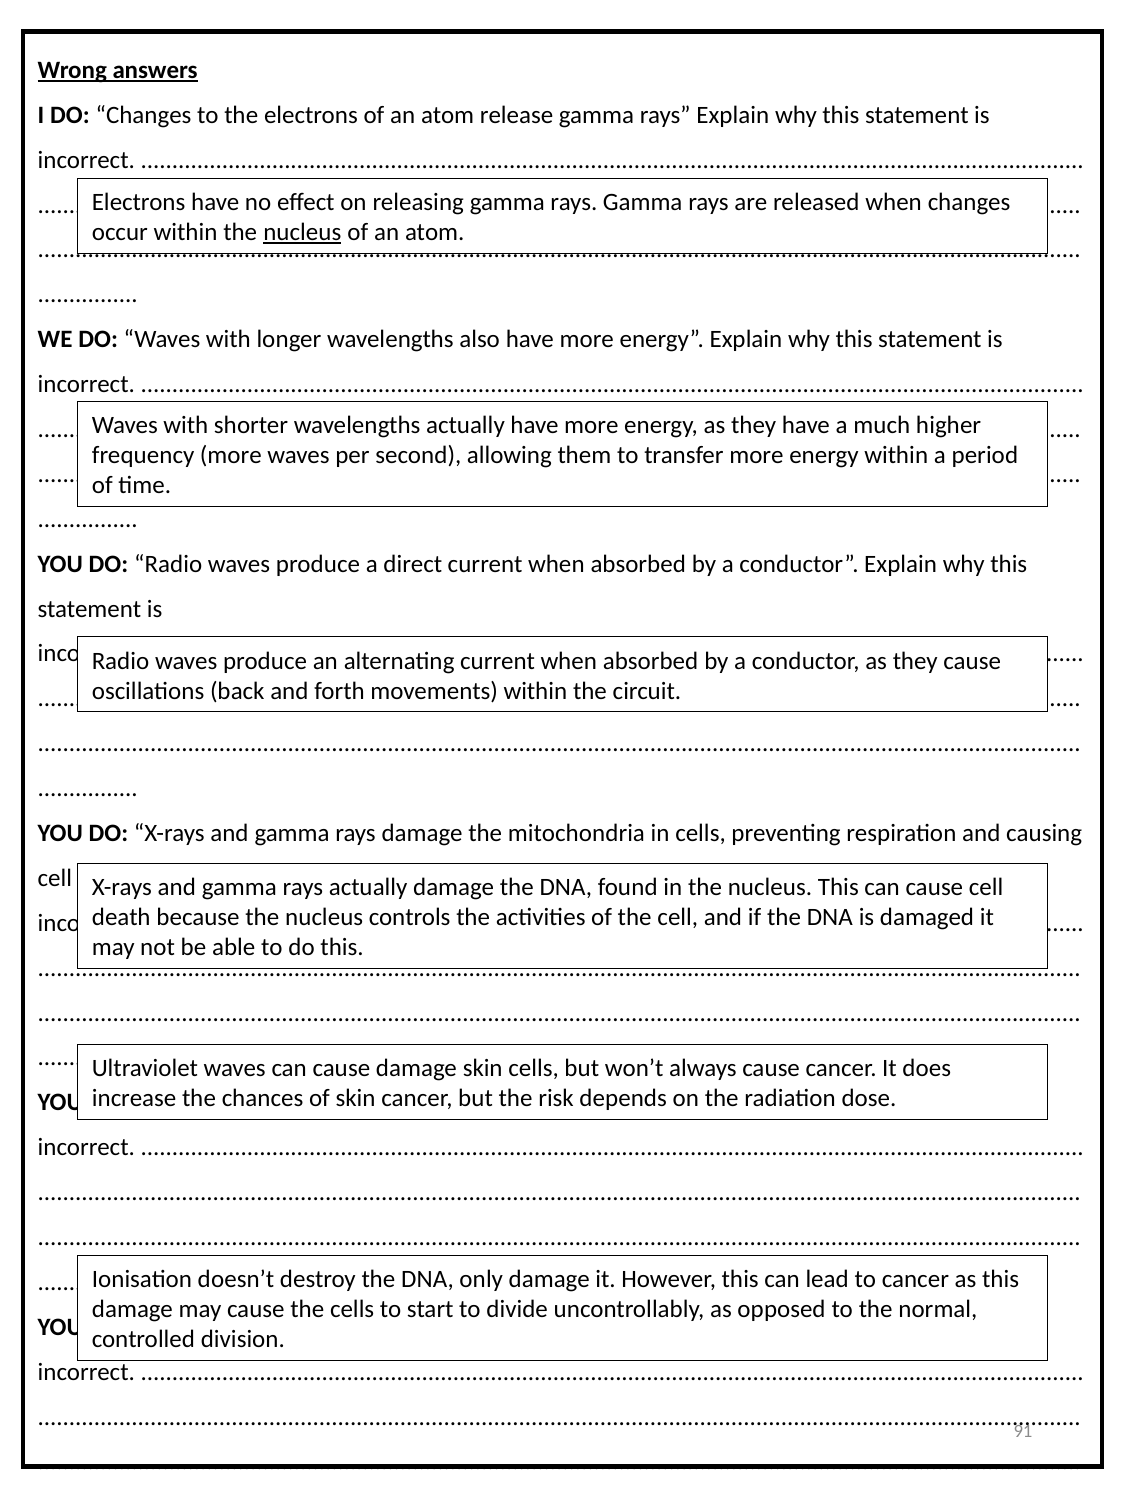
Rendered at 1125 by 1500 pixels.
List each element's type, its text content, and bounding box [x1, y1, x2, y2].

text_box X-rays and gamma rays actually damage the DNA, found in the nucleus. This can cause cell death because the nucleus controls the activities of the cell, and if the DNA is damaged it may not be able to do this. [77, 863, 1048, 969]
text_box Ionisation doesn’t destroy the DNA, only damage it. However, this can lead to cancer as this damage may cause the cells to start to divide uncontrollably, as opposed to the normal, controlled division. [77, 1255, 1048, 1361]
text_box Ultraviolet waves can cause damage skin cells, but won’t always cause cancer. It does increase the chances of skin cancer, but the risk depends on the radiation dose. [77, 1044, 1048, 1120]
text_box Waves with shorter wavelengths actually have more energy, as they have a much higher frequency (more waves per second), allowing them to transfer more energy within a period of time. [77, 401, 1048, 507]
text_box Radio waves produce an alternating current when absorbed by a conductor, as they cause oscillations (back and forth movements) within the circuit. [77, 636, 1048, 712]
text_box Electrons have no effect on releasing gamma rays. Gamma rays are released when changes occur within the nucleus of an atom. [77, 178, 1048, 254]
text_box Wrong answers I DO: “Changes to the electrons of an atom release gamma rays” Explain why this statement is incorrect. ..................................................................................................................................................................................................................................................................................................................................................................................................................................................................................................................... WE DO: “Waves with longer wavelengths also have more energy”. Explain why this statement is incorrect. ..................................................................................................................................................................................................................................................................................................................................................................................................................................................................................................................... YOU DO: “Radio waves produce a direct current when absorbed by a conductor”. Explain why this statement is incorrect. ..................................................................................................................................................................................................................................................................................................................................................................................................................................................................................................................... YOU DO: “X-rays and gamma rays damage the mitochondria in cells, preventing respiration and causing cell death”. Explain why this statement is incorrect. ..................................................................................................................................................................................................................................................................................................................................................................................................................................................................................................................... YOU DO: “Ultraviolet waves always cause skin cancer”. Explain why this statement is incorrect. ..................................................................................................................................................................................................................................................................................................................................................................................................................................................................................................................... YOU DO: “Ionisation leads to cancer because the DNA is destroyed”. Explain why this statement is incorrect. ..................................................................................................................................................................................................................................................................................................................................................................................................................................................................................................................... [22, 30, 1103, 1468]
slide_number 91 [794, 1390, 1048, 1471]
